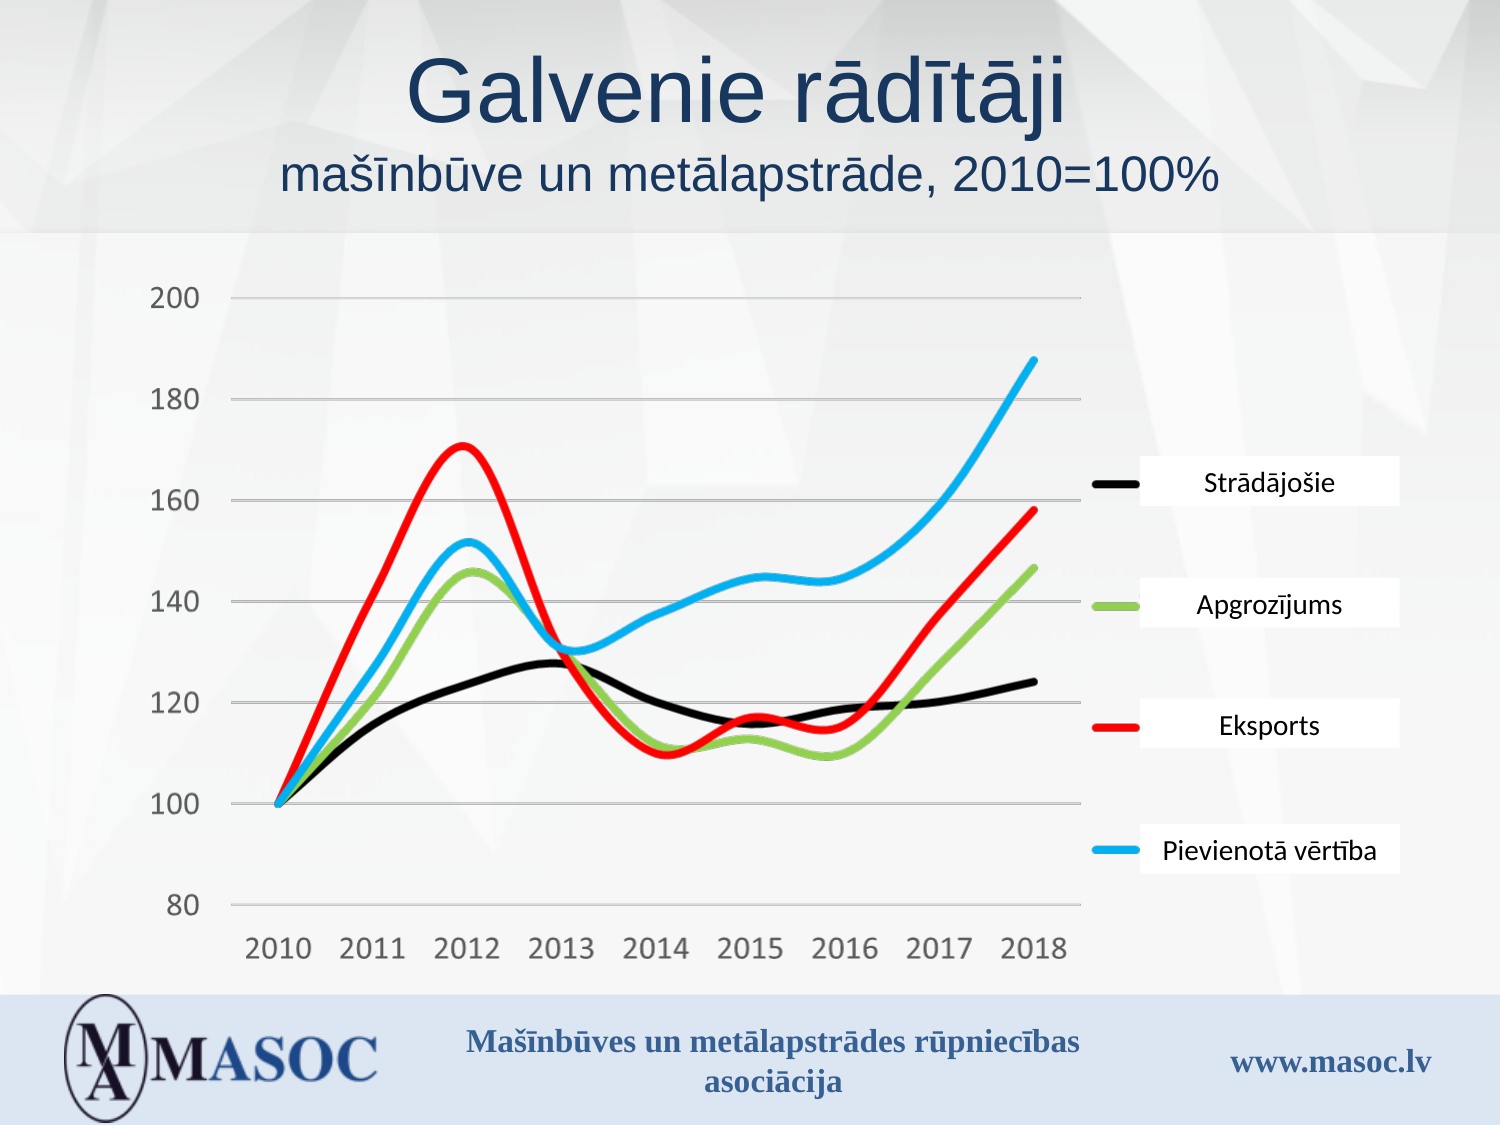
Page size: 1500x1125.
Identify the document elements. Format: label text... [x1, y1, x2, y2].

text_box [1139, 455, 1401, 875]
picture [0, 233, 1500, 1123]
title Galvenie rādītāji mašīnbūve un metālapstrāde, 2010=100% [0, 0, 1500, 233]
